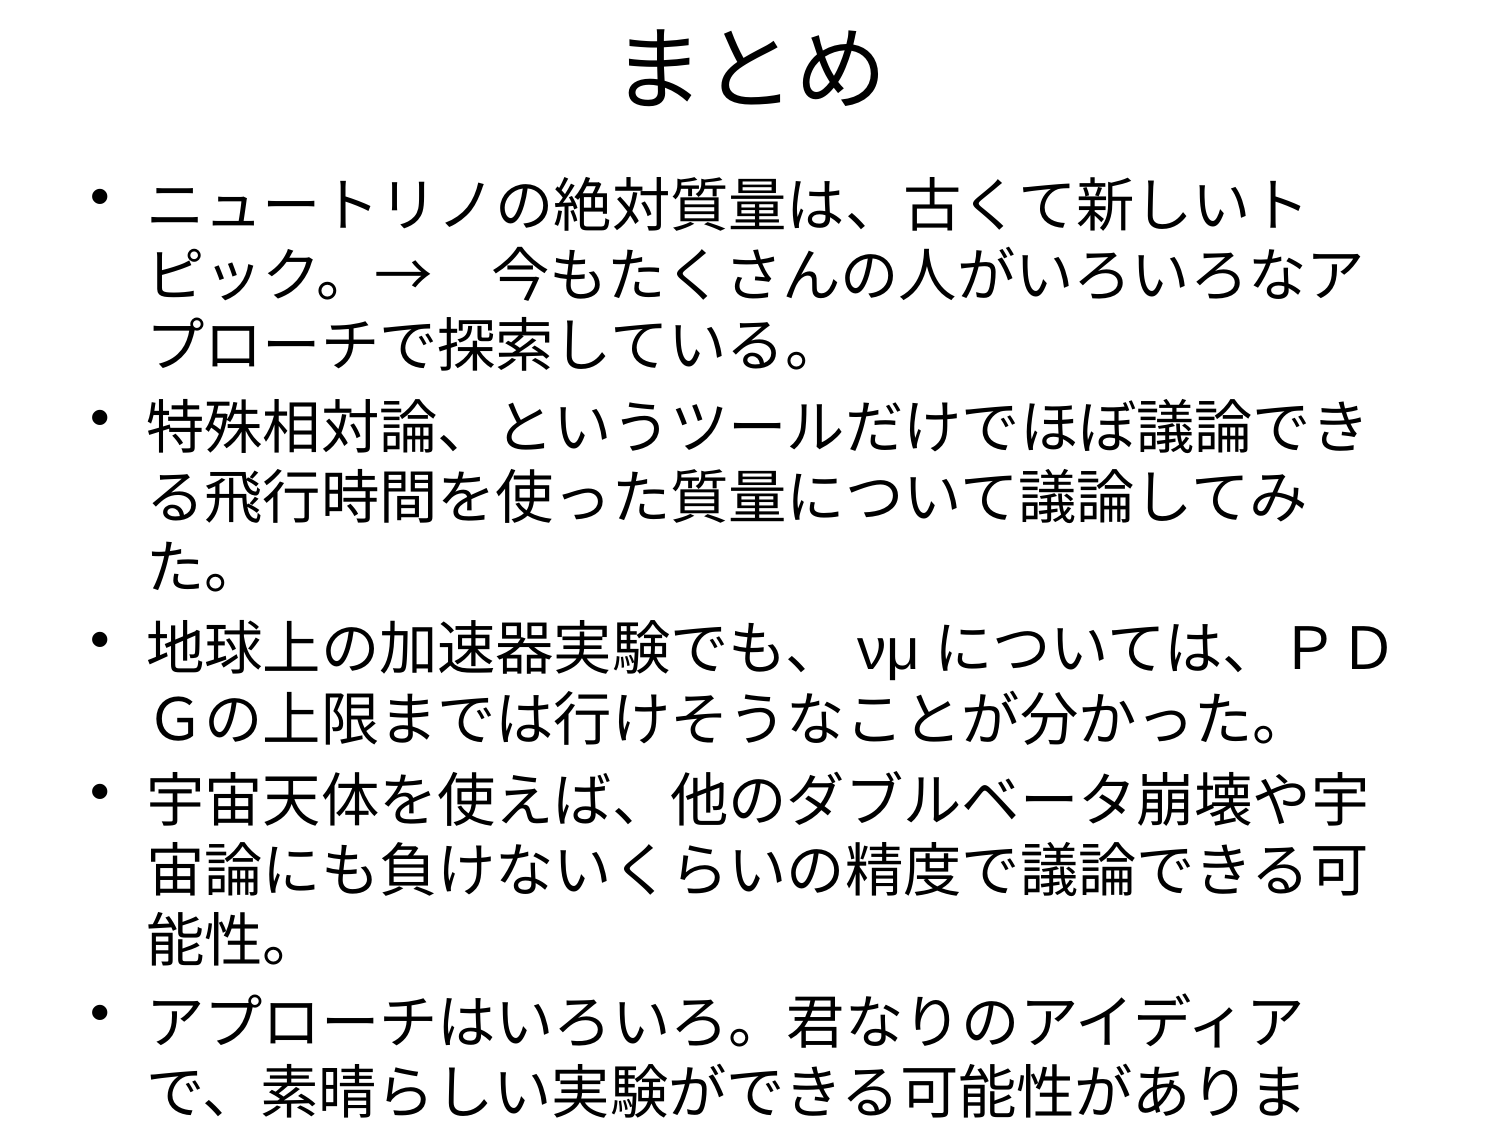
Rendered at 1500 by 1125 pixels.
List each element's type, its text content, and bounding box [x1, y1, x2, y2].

title まとめ [75, 0, 1425, 160]
list ニュートリノの絶対質量は、古くて新しいトピック。→ 今もたくさんの人がいろいろなアプローチで探索している。 特殊相対論、というツールだけでほぼ議論できる飛行時間を使った質量について議論してみた。 地球上の加速器実験でも、νμについては、ＰＤＧの上限までは行けそうなことが分かった。 宇宙天体を使えば、他のダブルベータ崩壊や宇宙論にも負けないくらいの精度で議論できる可能性。 アプローチはいろいろ。君なりのアイディアで、素晴らしい実験ができる可能性があります。（是非次のアイディアを） [75, 160, 1425, 1094]
